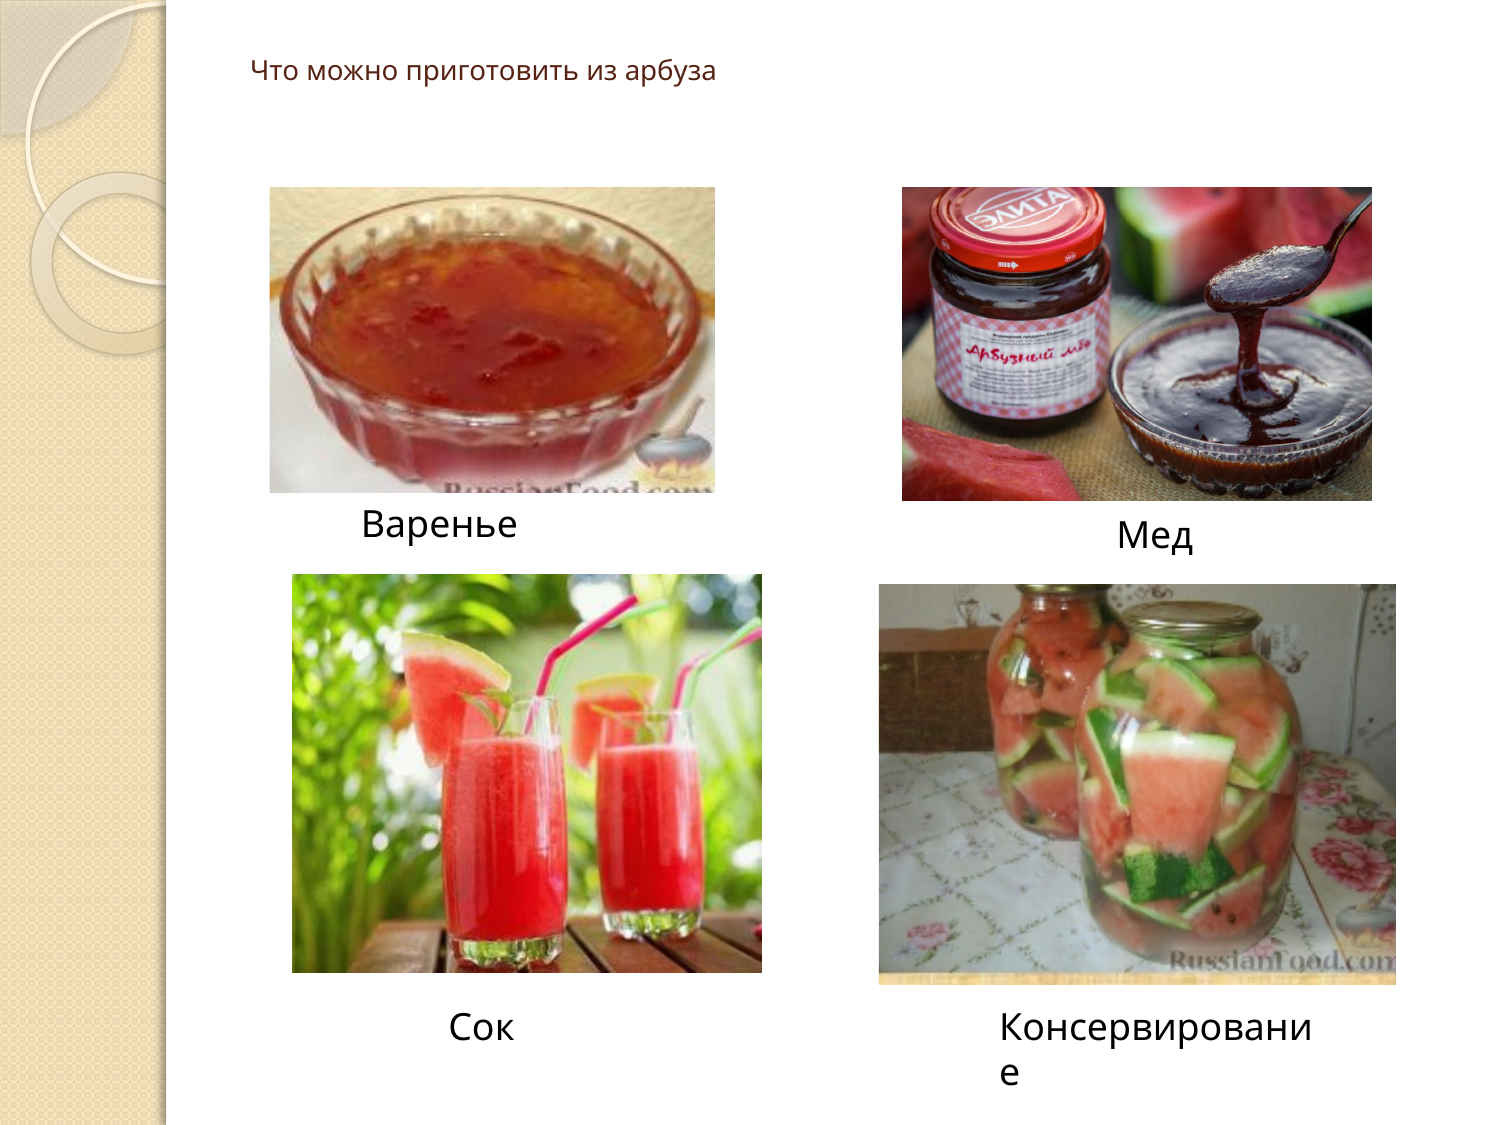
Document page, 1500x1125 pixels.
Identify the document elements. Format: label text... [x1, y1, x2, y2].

title Что можно приготовить из арбуза [235, 45, 1466, 94]
picture [269, 187, 716, 493]
text_box Варенье [292, 504, 586, 552]
text_box Консервирование [984, 996, 1348, 1101]
picture [878, 584, 1397, 985]
picture [902, 187, 1372, 501]
picture [292, 573, 762, 973]
text_box Мед [1101, 512, 1336, 564]
text_box Сок [433, 996, 645, 1056]
